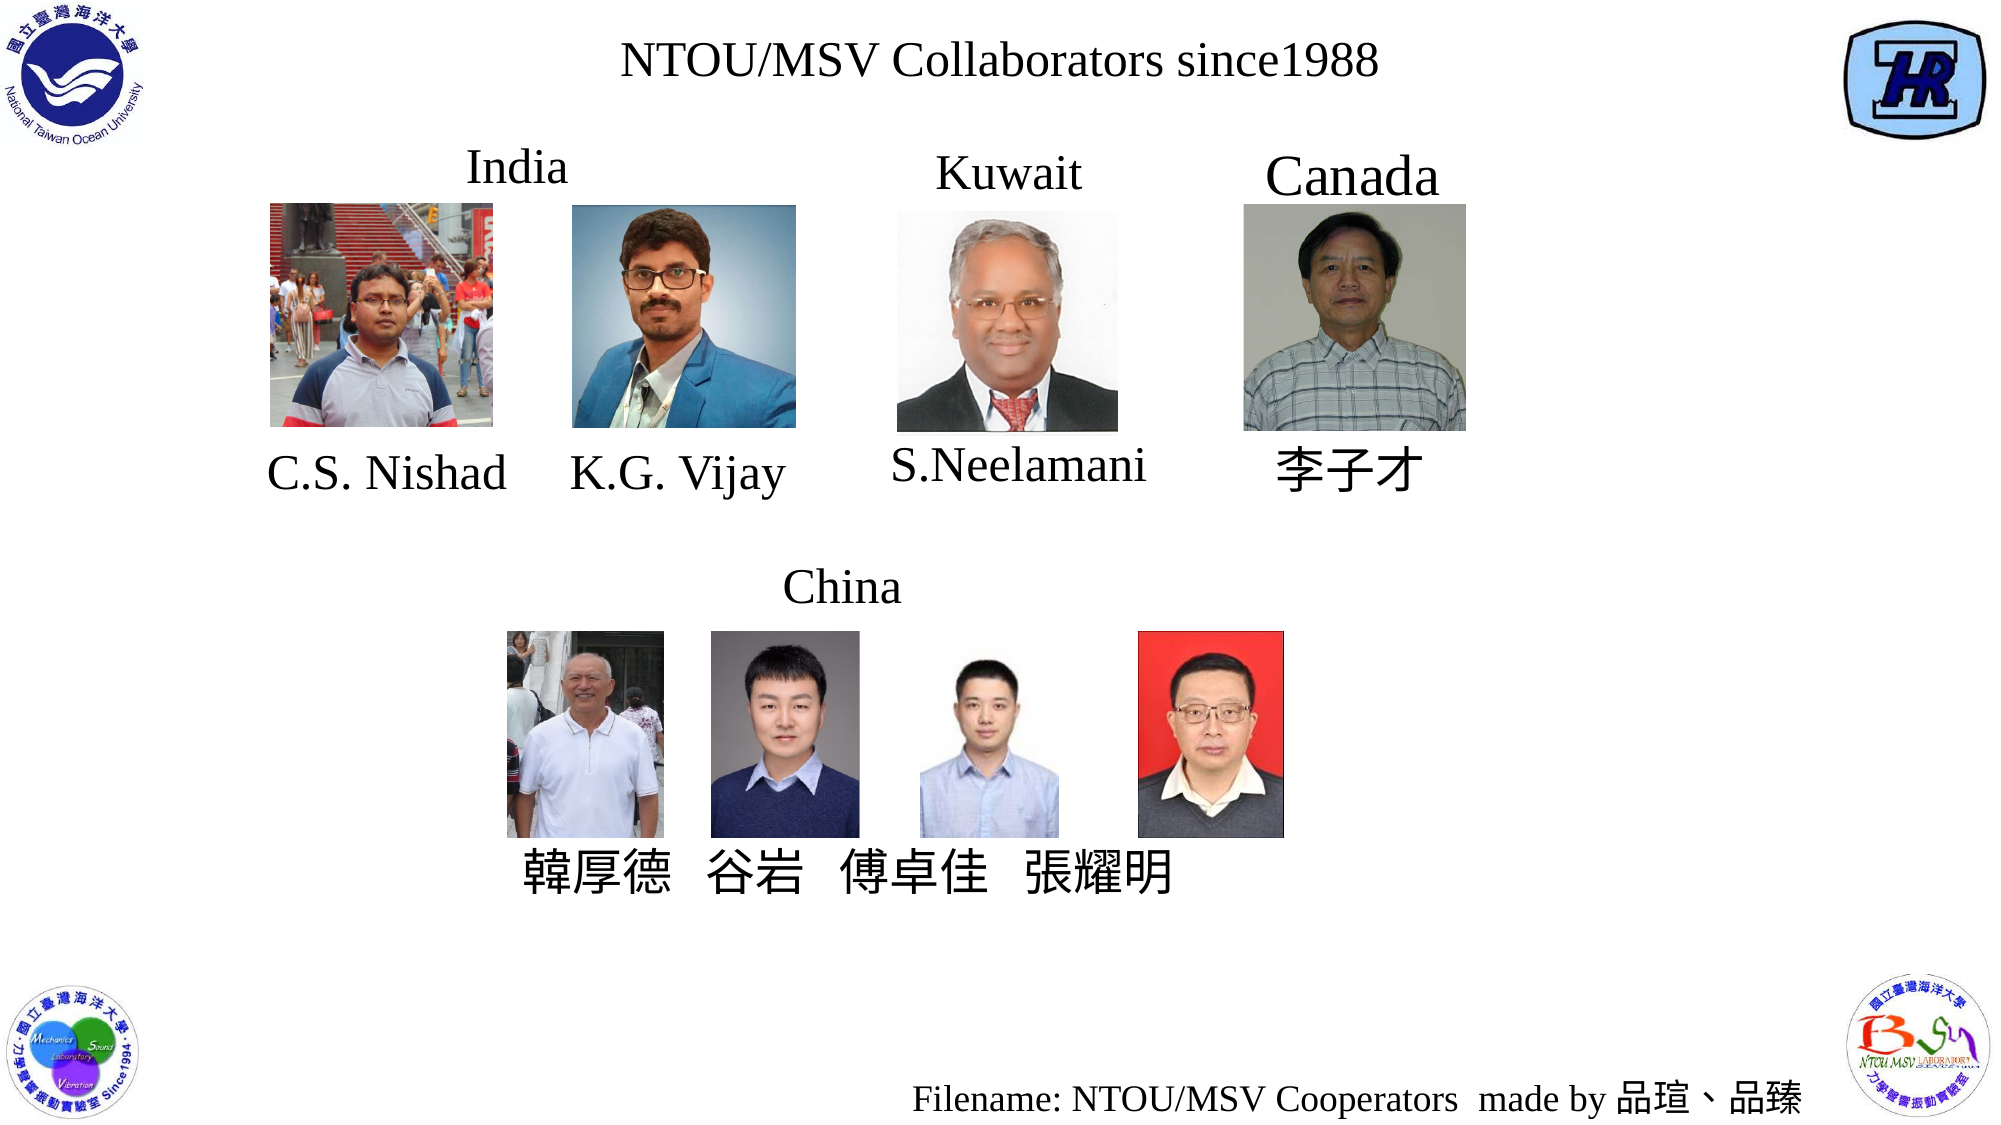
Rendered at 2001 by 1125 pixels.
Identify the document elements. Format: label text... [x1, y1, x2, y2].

picture [1243, 204, 1466, 431]
picture [507, 631, 664, 839]
picture [2, 980, 144, 1122]
text_box 李子才 [1260, 430, 2000, 506]
list India [450, 132, 1822, 208]
picture [1822, 2, 1996, 180]
text_box C.S. Nishad K.G. Vijay [252, 432, 1253, 507]
picture [572, 205, 796, 428]
picture [711, 631, 860, 839]
picture [1138, 631, 1284, 839]
text_box 韓厚德 谷岩 傅卓佳 張耀明 [507, 833, 1508, 909]
picture [897, 211, 1118, 436]
title NTOU/MSV Collaborators since1988 [137, 1, 1863, 120]
picture [920, 631, 1059, 838]
picture [270, 203, 493, 427]
text_box China [768, 545, 1768, 621]
text_box S.Neelamani [875, 424, 1879, 499]
text_box Kuwait [920, 139, 2000, 215]
picture [1840, 974, 1997, 1123]
text_box Filename: NTOU/MSV Cooperators made by品瑄、品臻 [897, 1066, 1863, 1125]
picture [0, 2, 144, 147]
